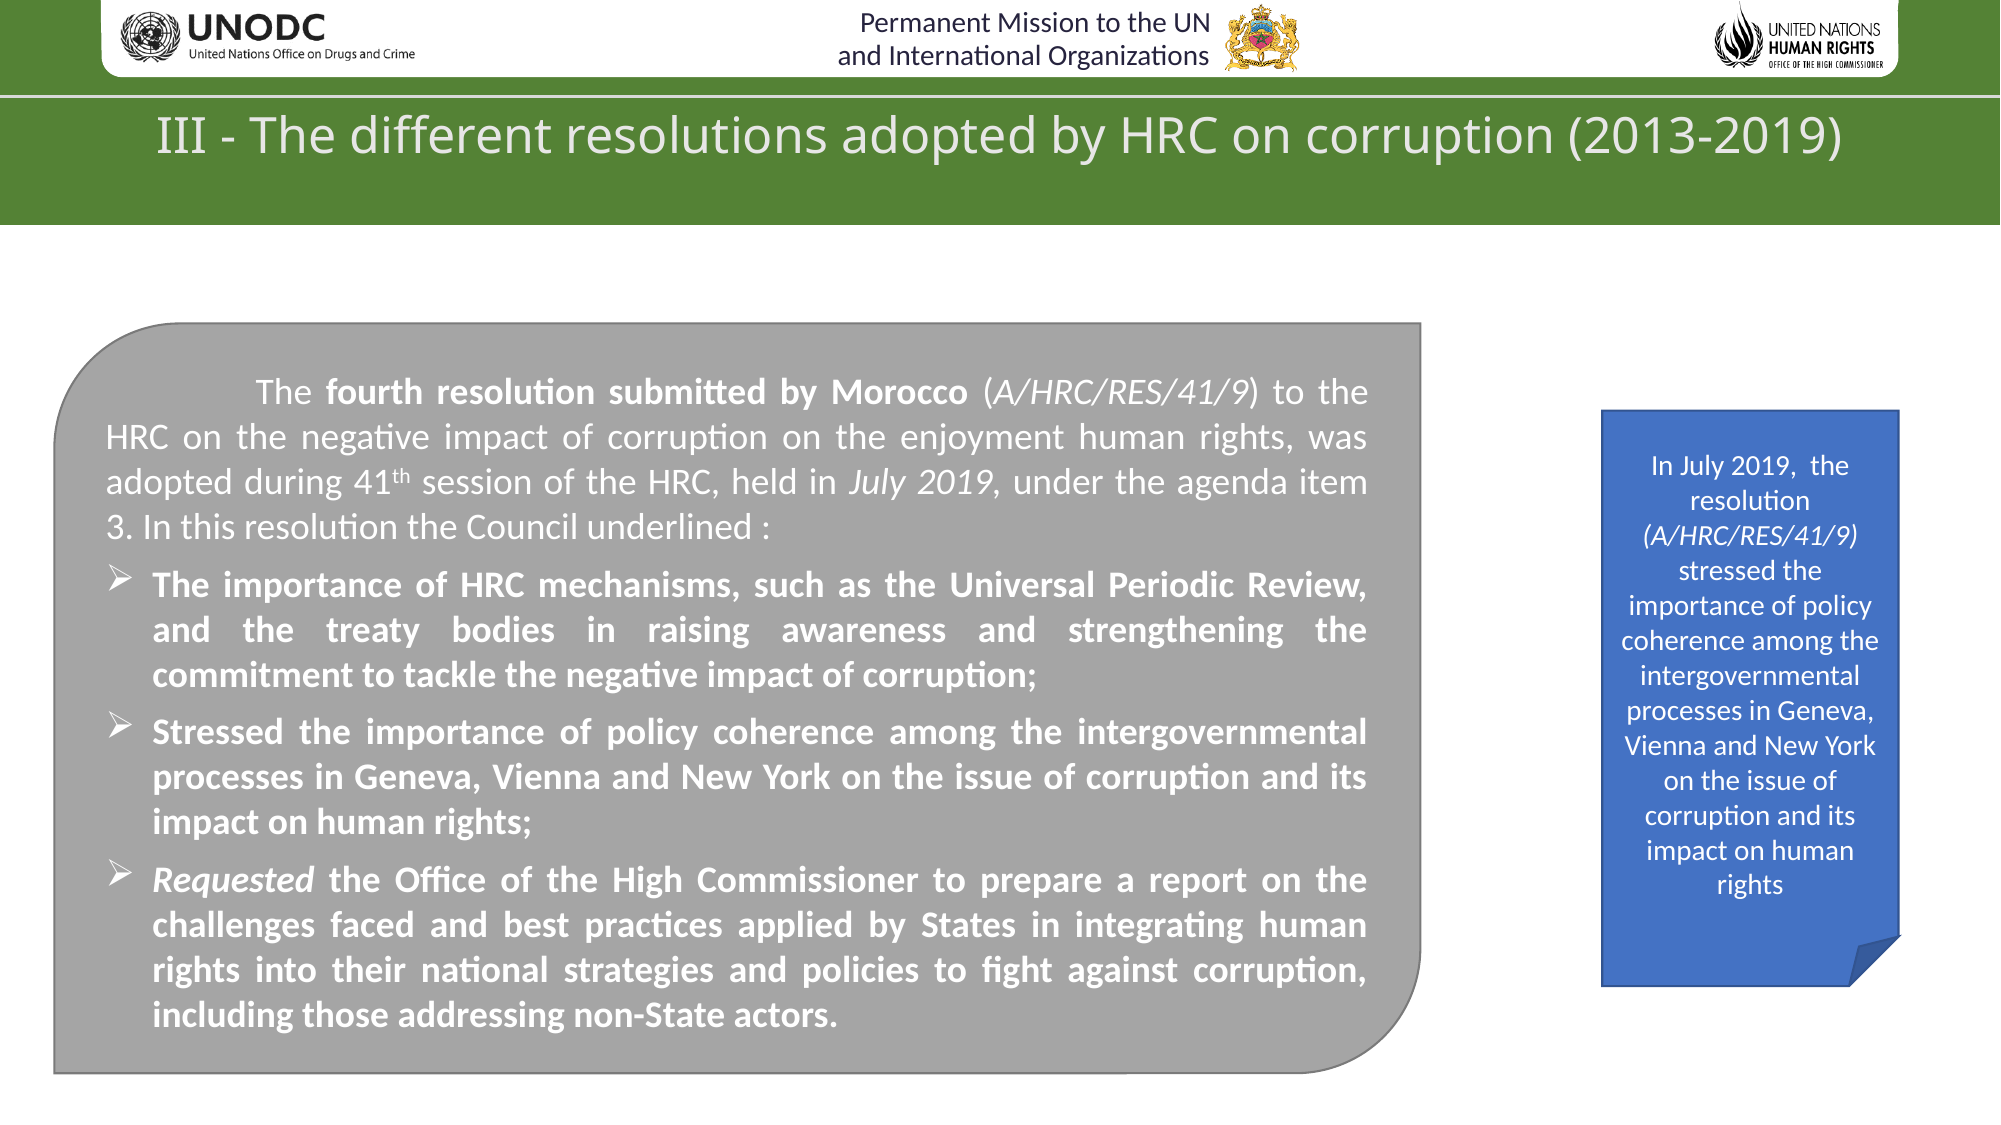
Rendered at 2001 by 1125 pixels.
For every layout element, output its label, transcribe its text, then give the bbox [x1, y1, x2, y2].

title III - The different resolutions adopted by HRC on corruption (2013-2019) [101, 110, 1899, 212]
picture [120, 10, 415, 63]
text_box In July 2019, the resolution (A/HRC/RES/41/9) stressed the importance of policy coherence among the intergovernmental processes in Geneva, Vienna and New York on the issue of corruption and its impact on human rights [1601, 409, 1902, 988]
picture [1222, 1, 1302, 74]
text_box The fourth resolution submitted by Morocco (A/HRC/RES/41/9) to the HRC on the negative impact of corruption on the enjoyment human rights, was adopted during 41th session of the HRC, held in July 2019, under the agenda item 3. In this resolution the Council underlined : The importance of HRC mechanisms, such as the Universal Periodic Review, and the treaty bodies in raising awareness and strengthening the commitment to tackle the negative impact of corruption; Stressed the importance of policy coherence among the intergovernmental processes in Geneva, Vienna and New York on the issue of corruption and its impact on human rights; Requested the Office of the High Commissioner to prepare a report on the challenges faced and best practices applied by States in integrating human rights into their national strategies and policies to fight against corruption, including those addressing non-State actors. [53, 322, 1422, 1075]
picture [1709, 0, 1888, 72]
